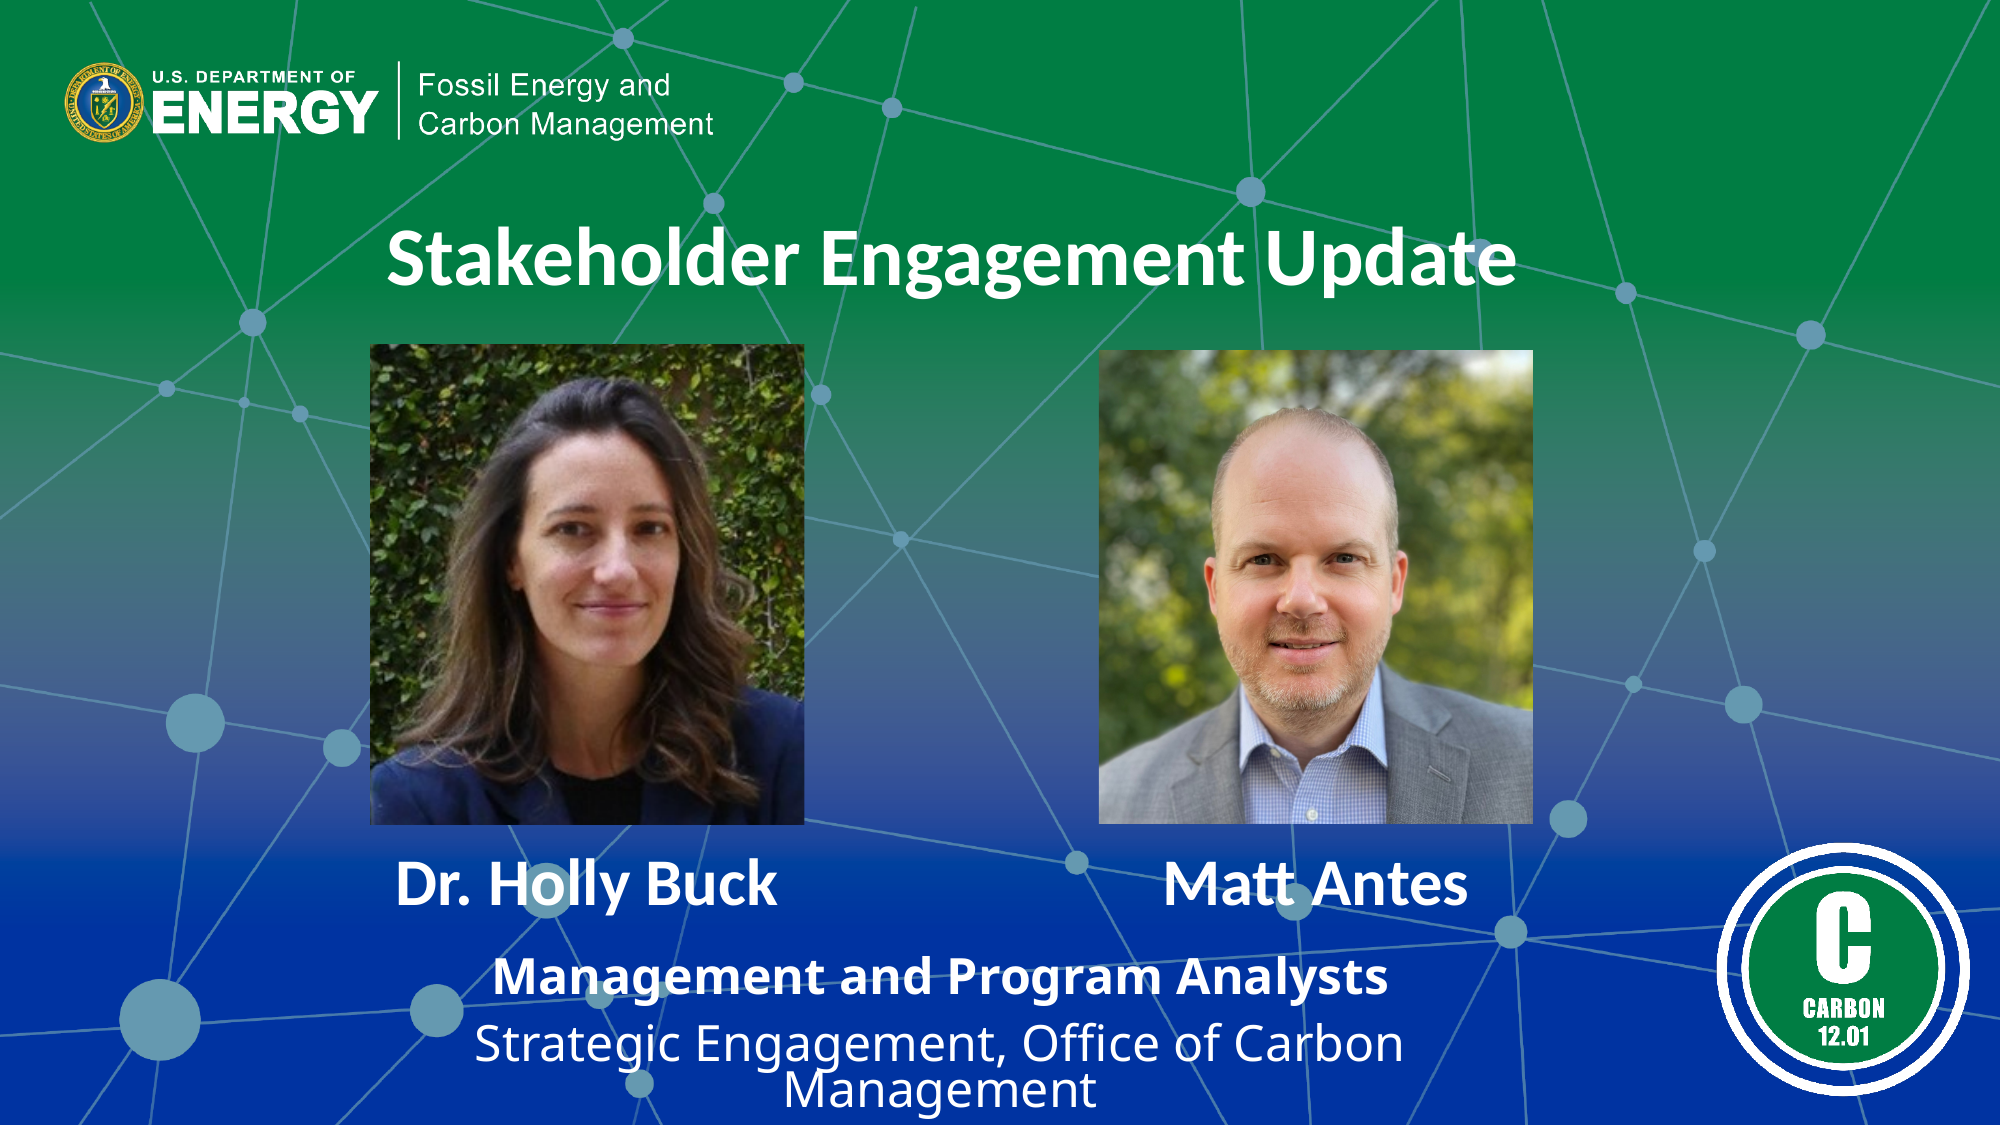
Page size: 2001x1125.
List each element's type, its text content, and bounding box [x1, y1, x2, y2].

text_box Management and Program Analysts Strategic Engagement, Office of Carbon Management [331, 951, 1550, 1090]
picture [0, 0, 2000, 1125]
text_box Matt Antes [1065, 855, 1567, 927]
text_box Dr. Holly Buck [336, 855, 838, 927]
text_box Stakeholder Engagement Update [167, 194, 1739, 310]
